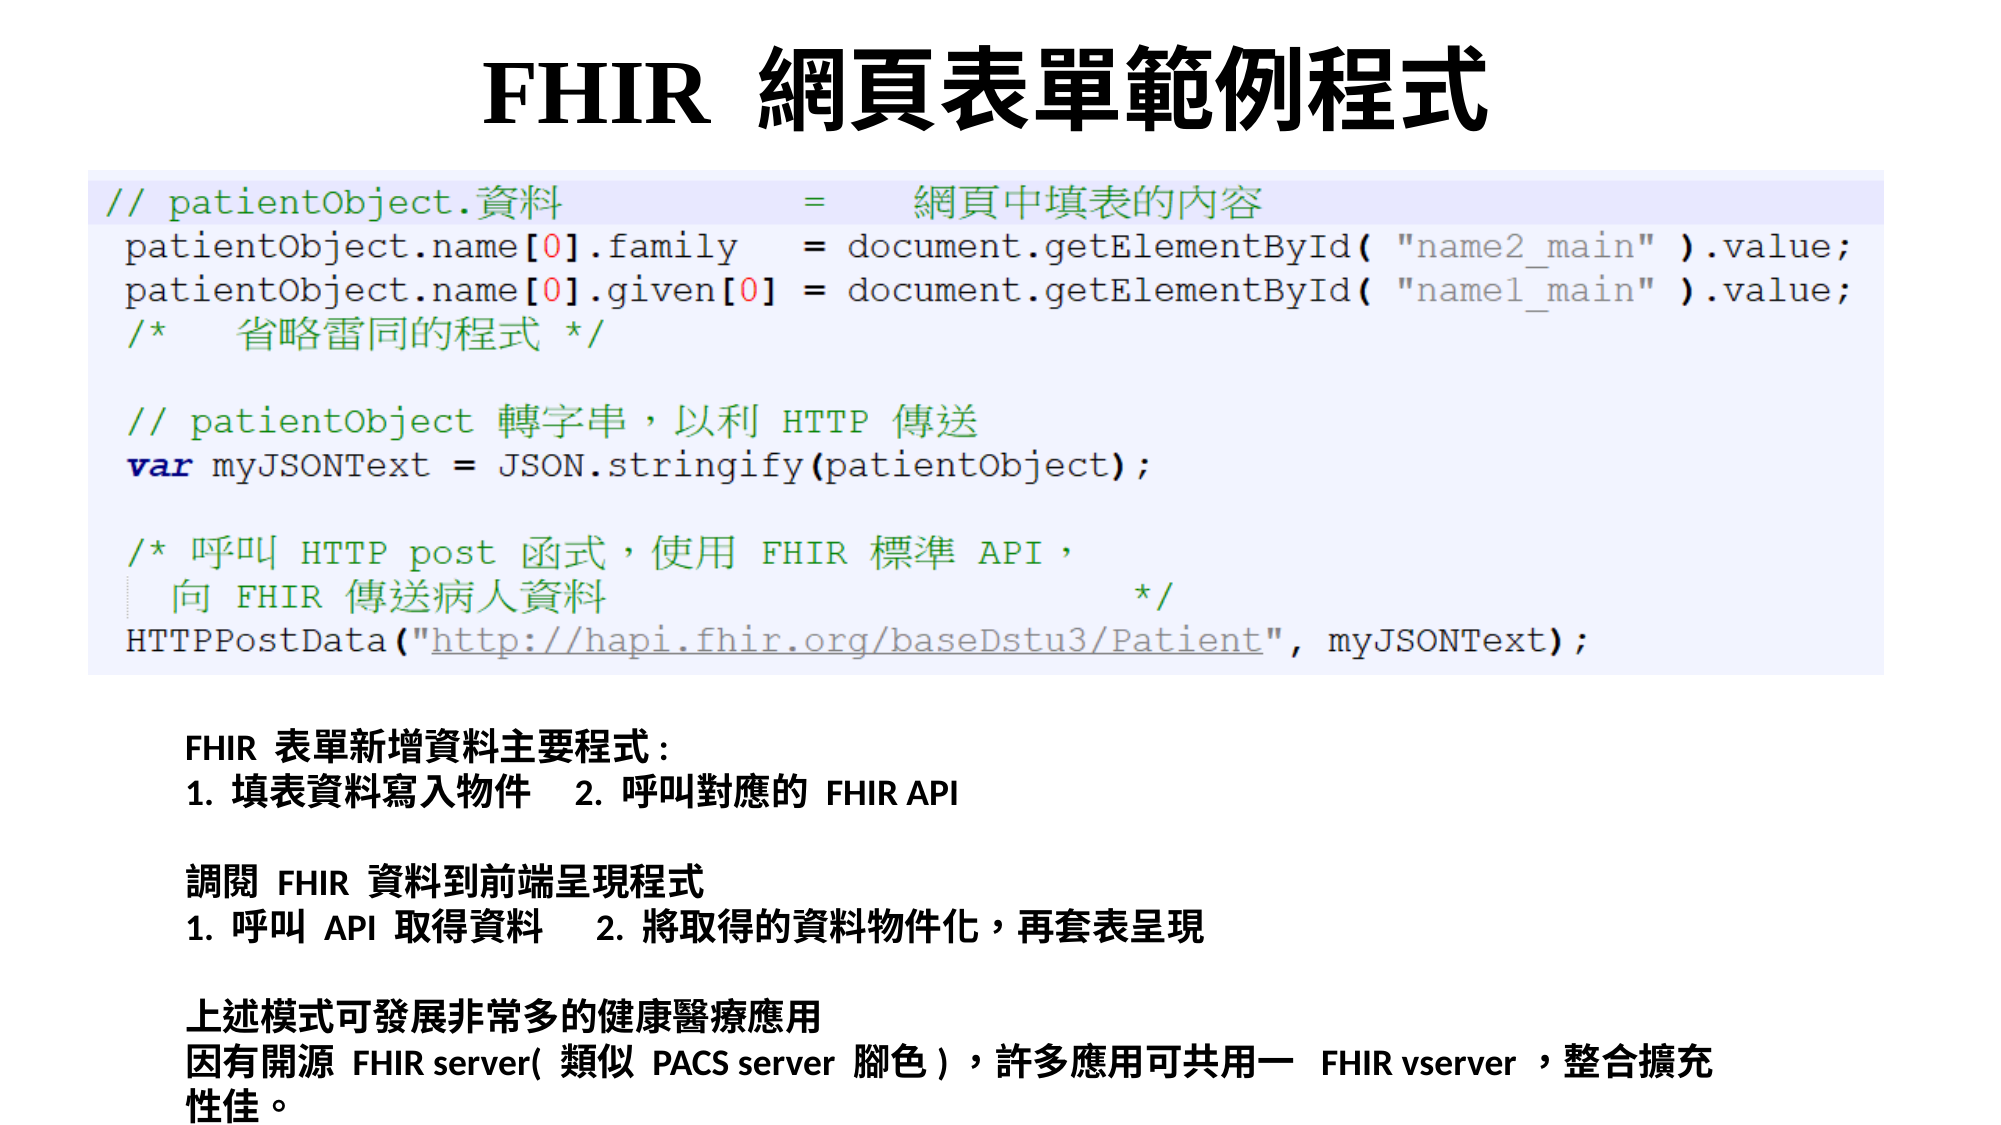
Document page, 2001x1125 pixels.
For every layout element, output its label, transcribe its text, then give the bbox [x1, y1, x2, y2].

text_box FHIR 網頁表單範例程式 [353, 24, 1620, 149]
picture [88, 170, 1884, 675]
text_box FHIR 表單新增資料主要程式: 1. 填表資料寫入物件 2. 呼叫對應的 FHIR API 調閱 FHIR 資料到前端呈現程式 1. 呼叫 API 取得資料 2. 將取得的資料物件化，再套表呈現 上述模式可發展非常多的健康醫療應用 因有開源 FHIR server( 類似 PACS server 腳色)，許多應用可共用一 FHIR vserver，整合擴充性佳。 [170, 715, 1761, 1125]
